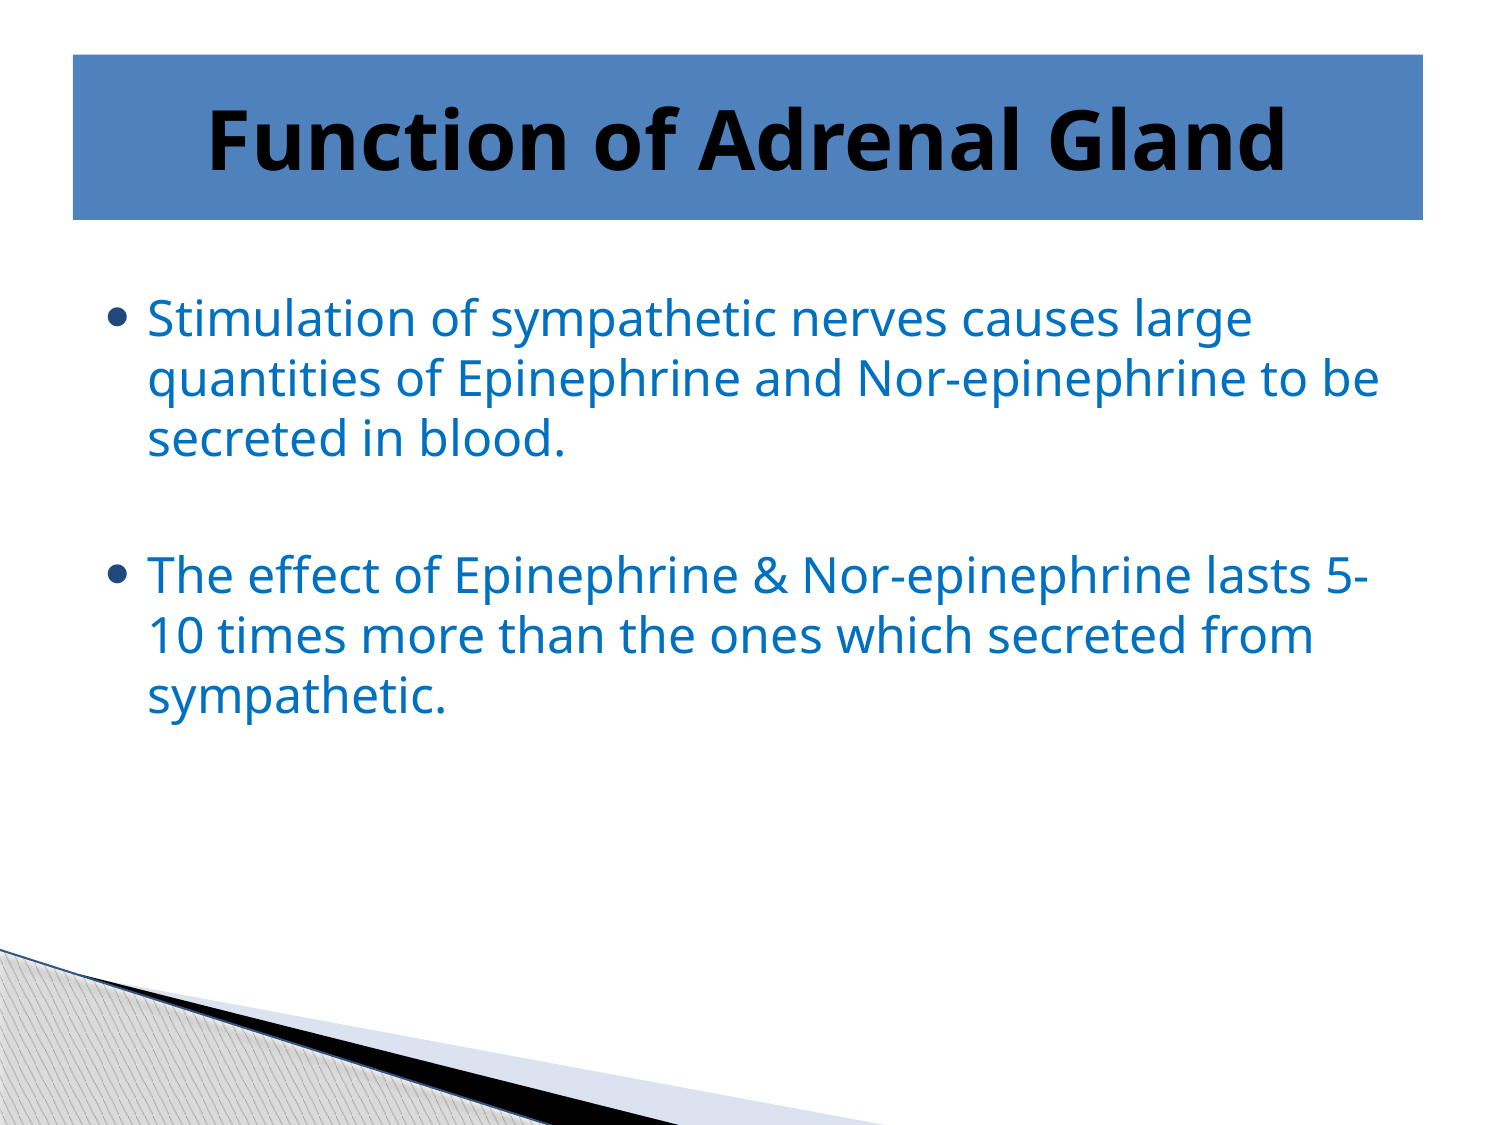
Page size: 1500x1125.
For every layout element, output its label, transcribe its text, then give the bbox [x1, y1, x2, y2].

title Function of Adrenal Gland [72, 54, 1423, 220]
list Stimulation of sympathetic nerves causes large quantities of Epinephrine and Nor-epinephrine to be secreted in blood. The effect of Epinephrine & Nor-epinephrine lasts 5-10 times more than the ones which secreted from sympathetic. [72, 278, 1423, 1022]
